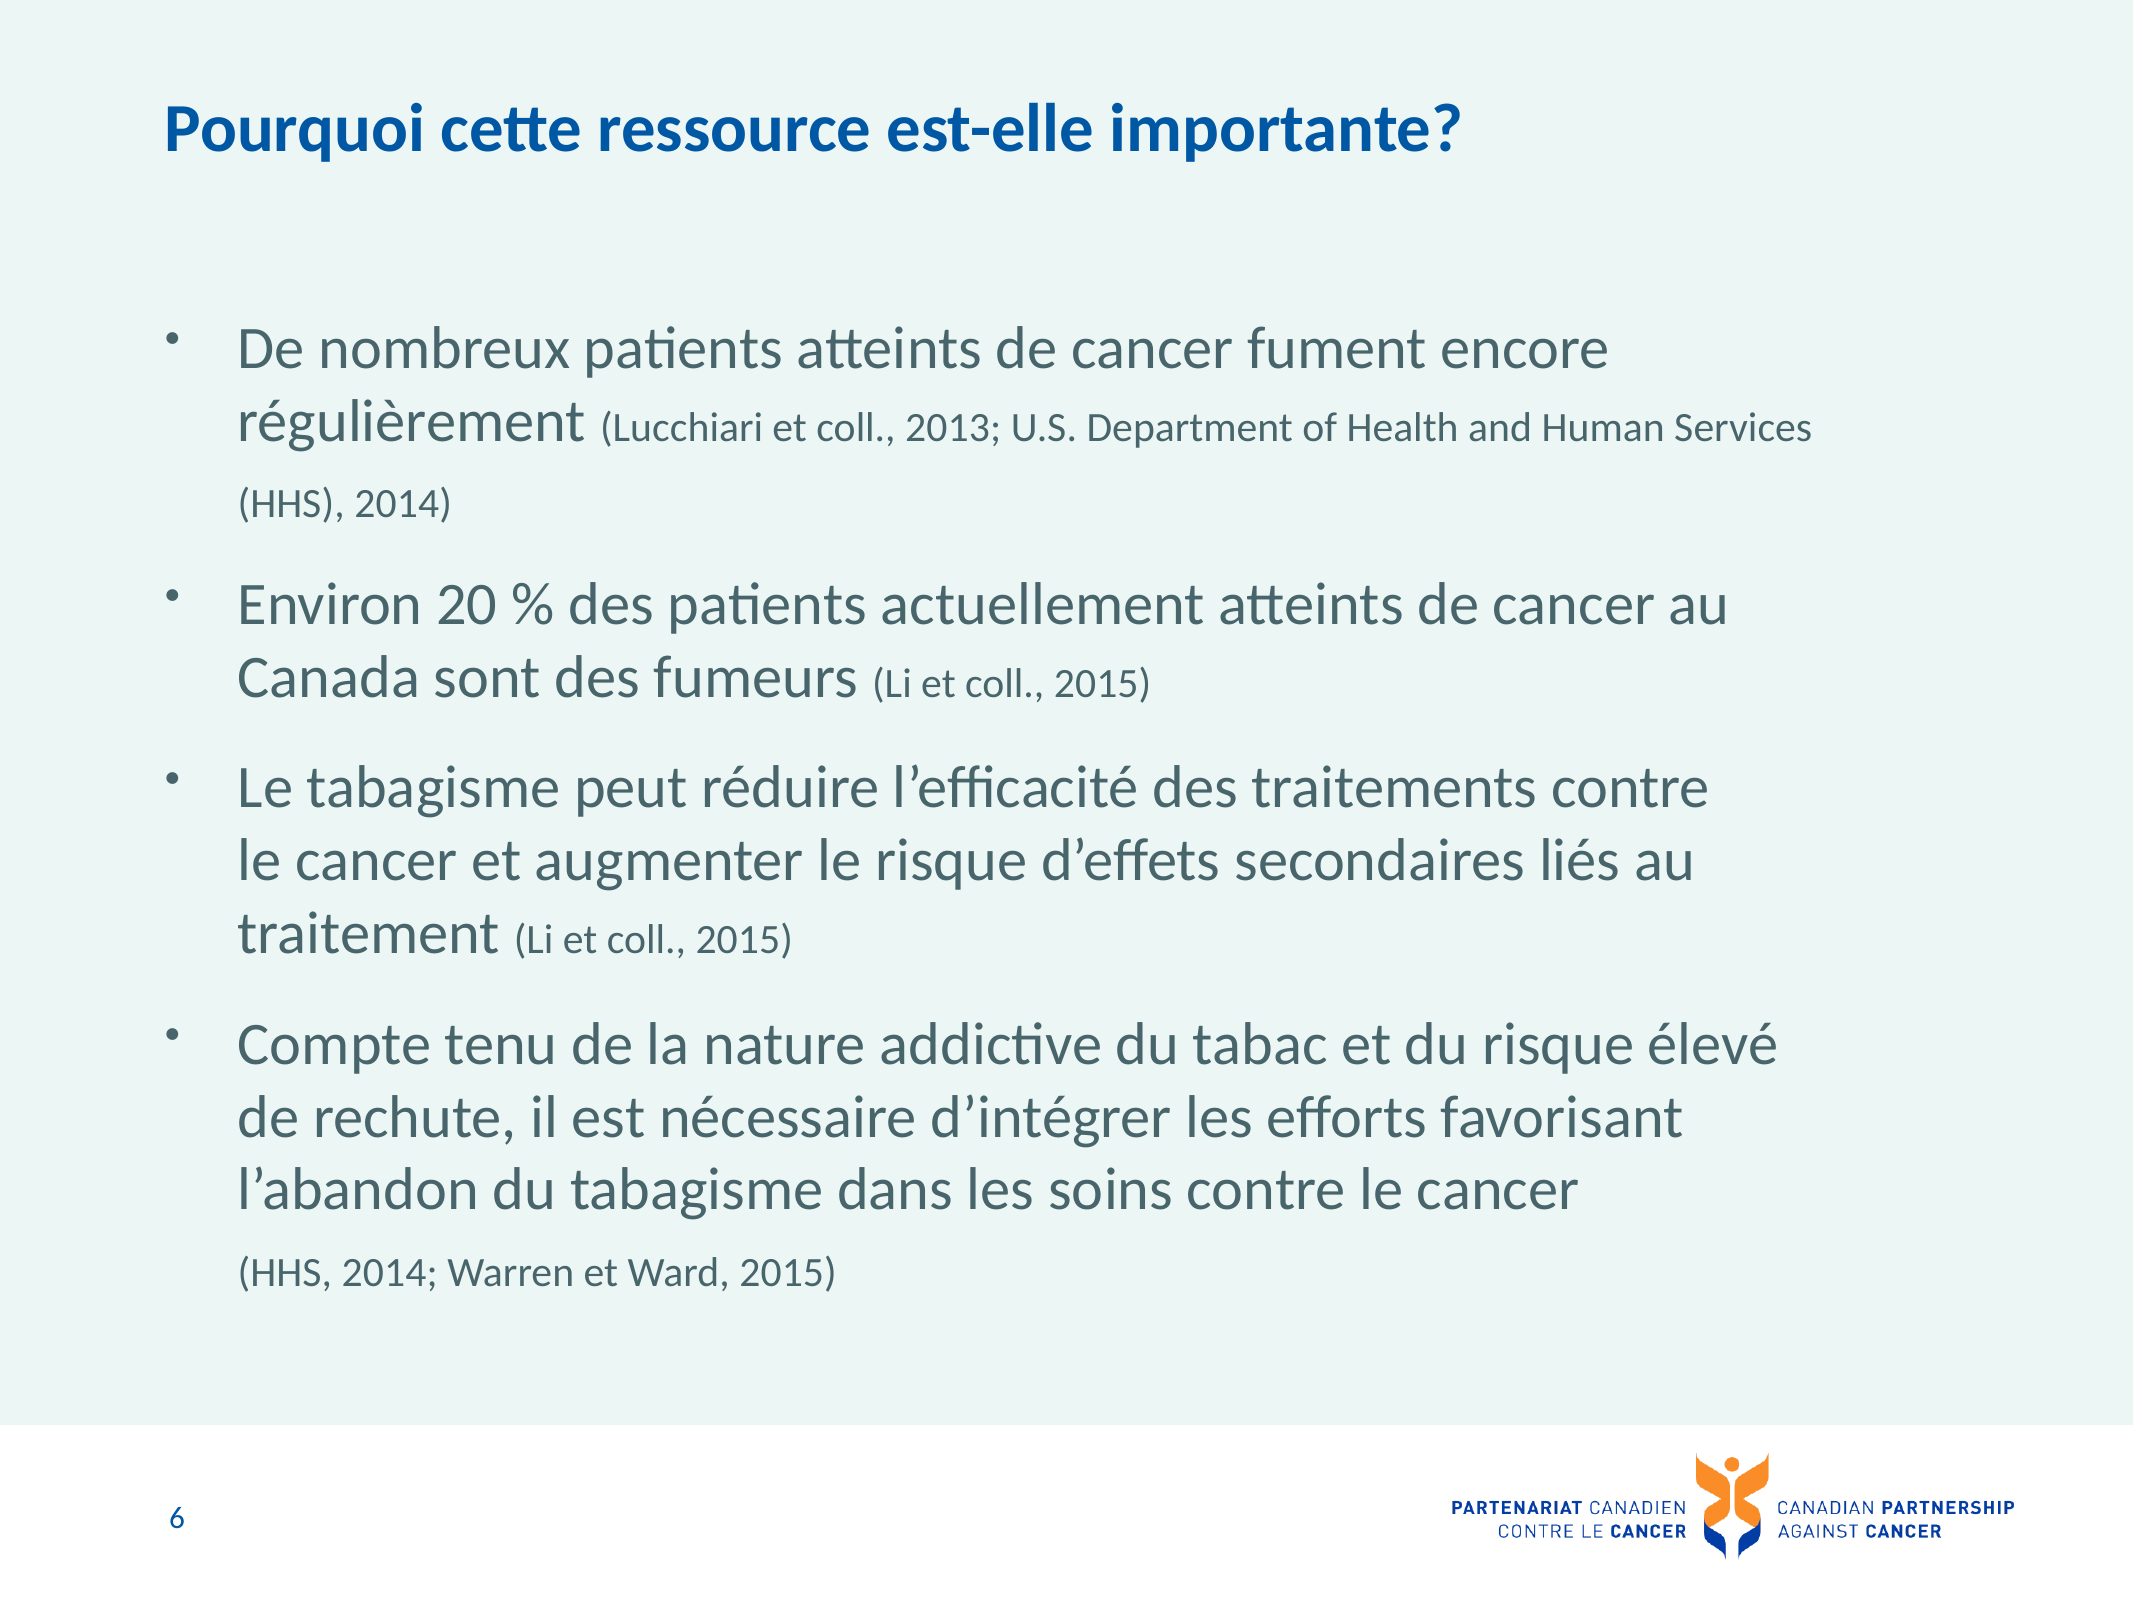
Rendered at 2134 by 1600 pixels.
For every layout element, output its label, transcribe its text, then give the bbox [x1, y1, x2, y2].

list De nombreux patients atteints de cancer fument encore régulièrement (Lucchiari et coll., 2013; U.S. Department of Health and Human Services (HHS), 2014) Environ 20 % des patients actuellement atteints de cancer au Canada sont des fumeurs (Li et coll., 2015) Le tabagisme peut réduire l’efficacité des traitements contre le cancer et augmenter le risque d’effets secondaires liés au traitement (Li et coll., 2015) Compte tenu de la nature addictive du tabac et du risque élevé de rechute, il est nécessaire d’intégrer les efforts favorisant l’abandon du tabagisme dans les soins contre le cancer (HHS, 2014; Warren et Ward, 2015) [150, 300, 1875, 1332]
slide_number 6 [149, 1488, 205, 1545]
picture [1450, 1453, 2016, 1560]
title Pourquoi cette ressource est-elle importante? [150, 75, 1875, 188]
